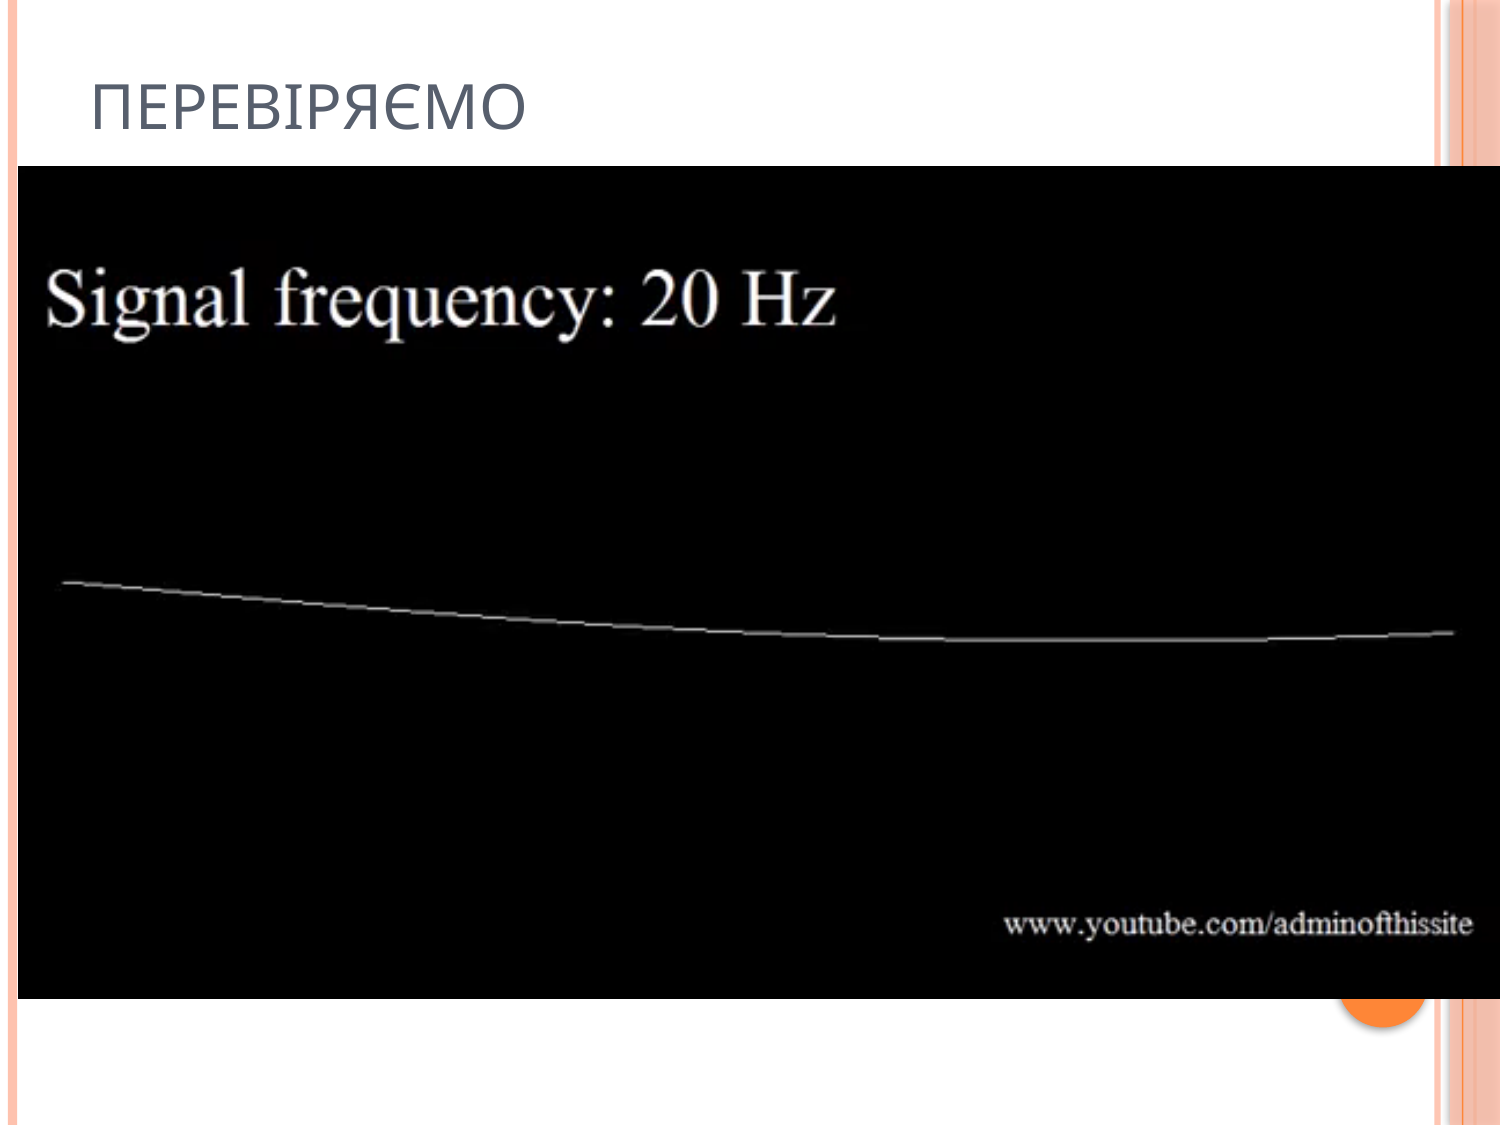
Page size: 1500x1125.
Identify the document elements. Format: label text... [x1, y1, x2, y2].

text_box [17, 165, 1500, 1000]
title Перевіряємо [75, 45, 1300, 149]
